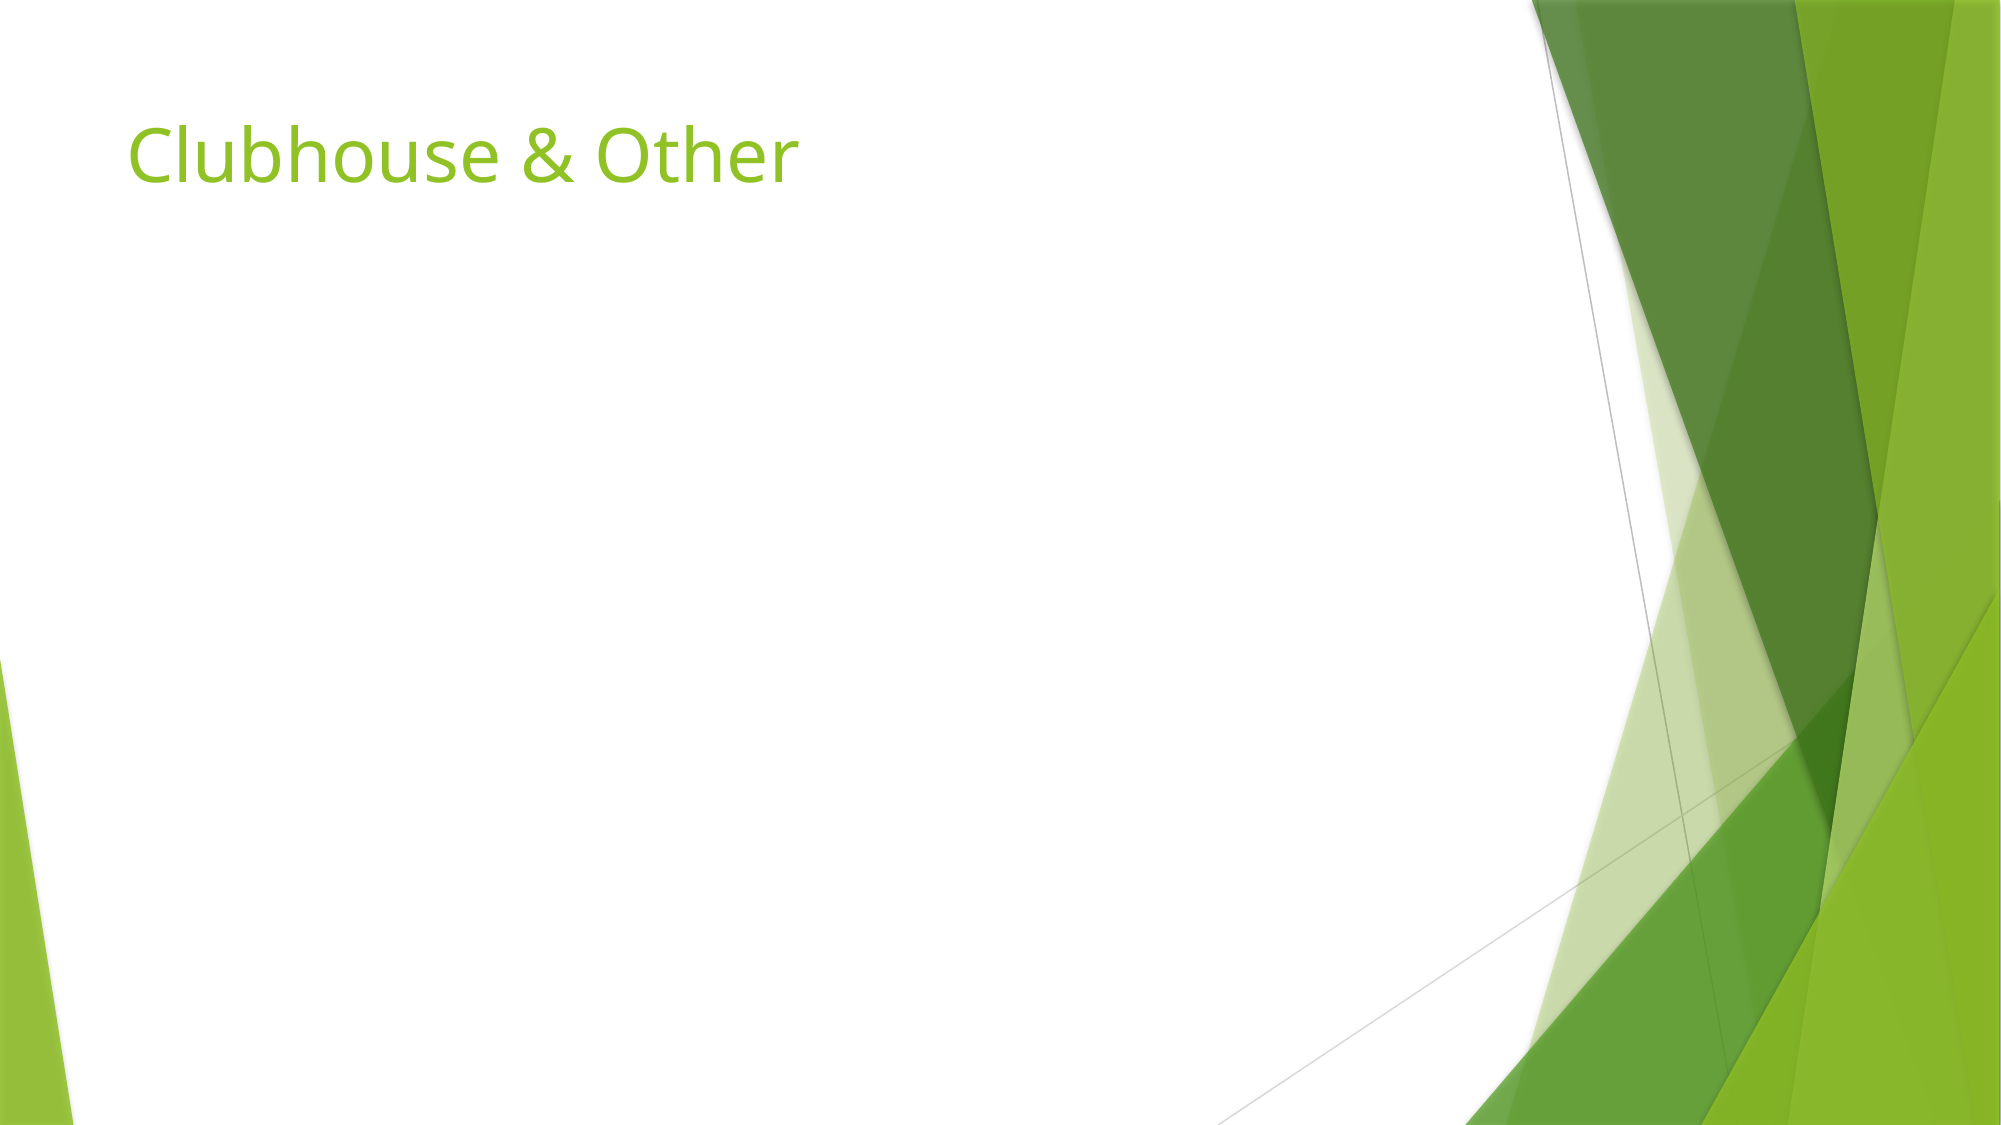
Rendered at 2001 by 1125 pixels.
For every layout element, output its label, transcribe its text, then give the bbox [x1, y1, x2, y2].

title Clubhouse & Other [111, 99, 1522, 317]
